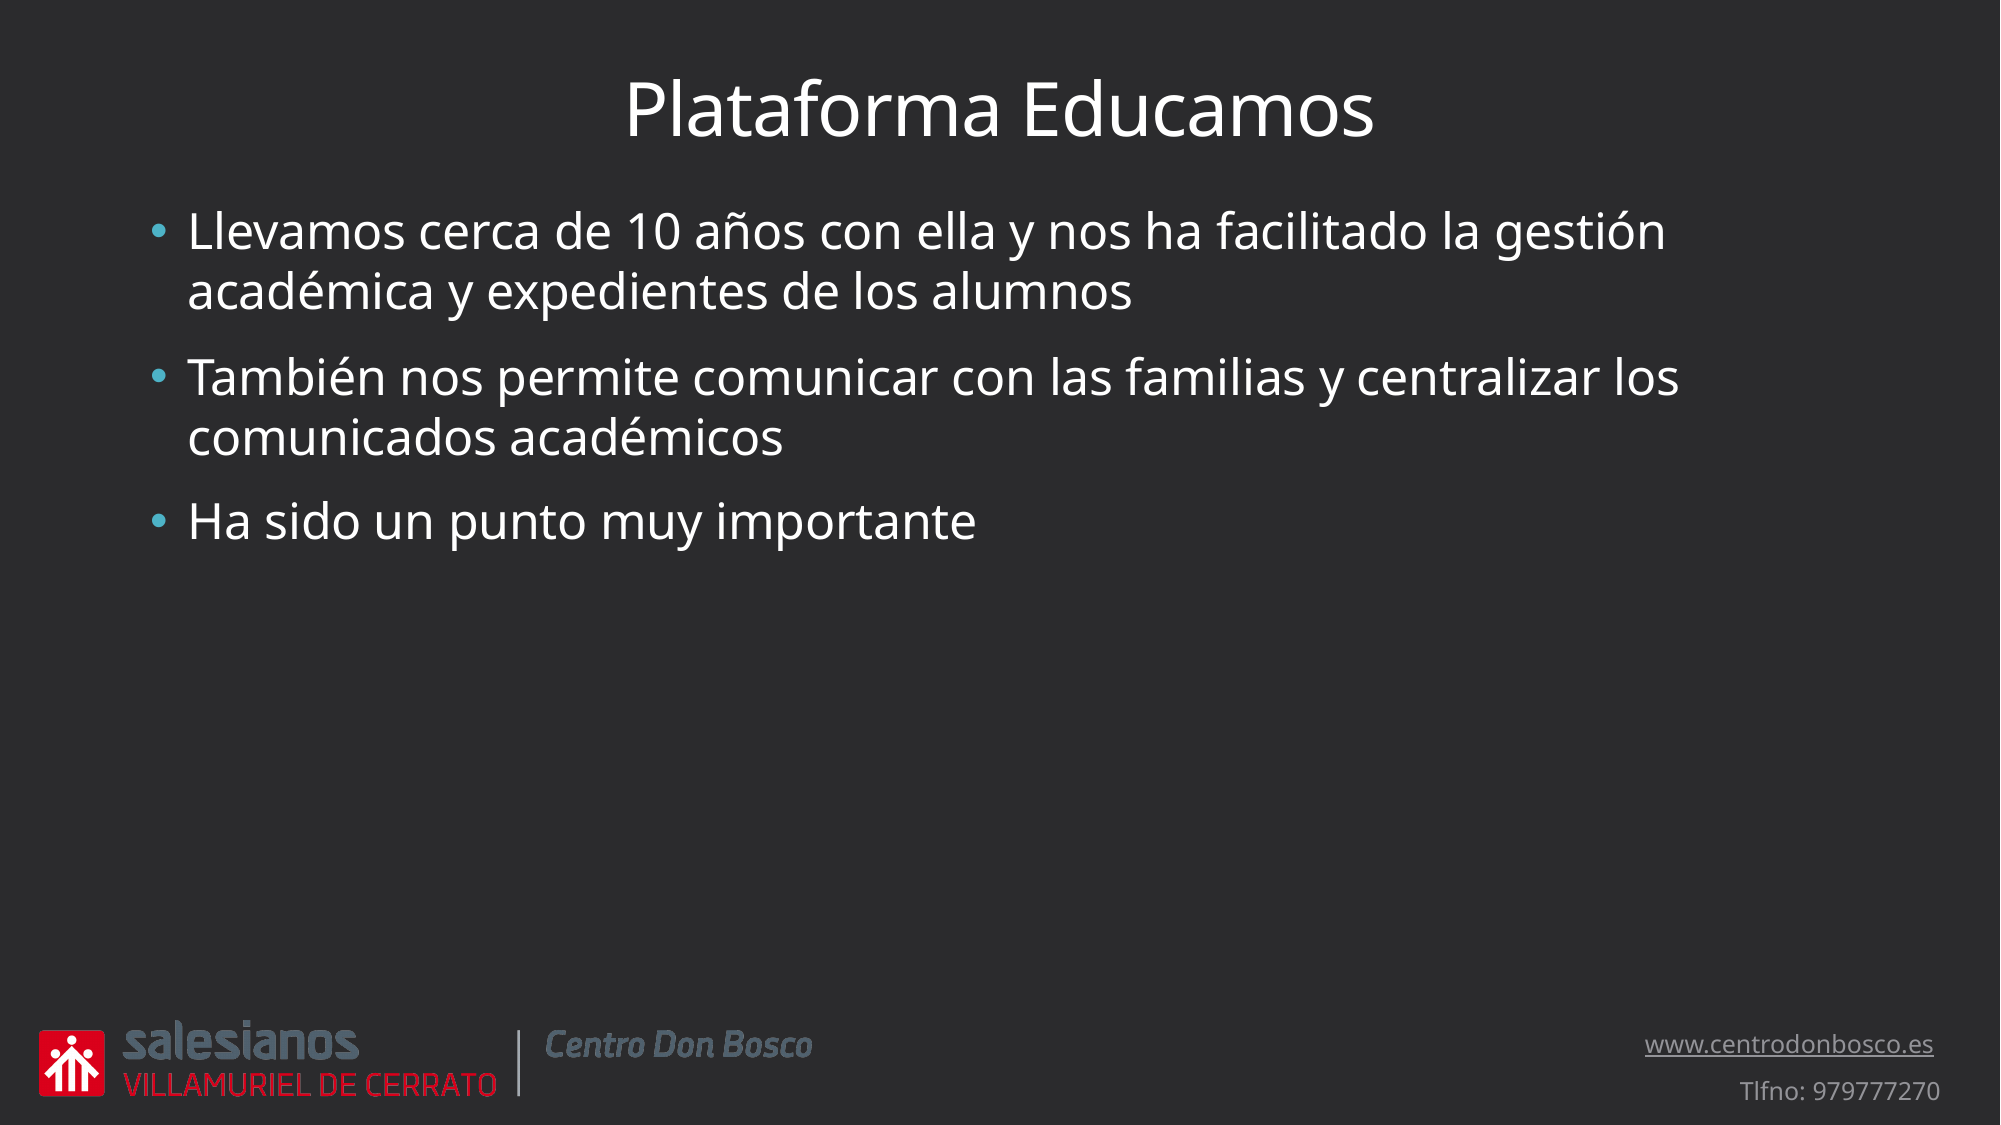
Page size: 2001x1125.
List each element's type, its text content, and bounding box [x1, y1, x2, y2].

title Plataforma Educamos [150, 45, 1850, 180]
list Llevamos cerca de 10 años con ella y nos ha facilitado la gestión académica y expedientes de los alumnos También nos permite comunicar con las familias y centralizar los comunicados académicos Ha sido un punto muy importante [150, 200, 1850, 960]
picture [39, 1020, 812, 1104]
